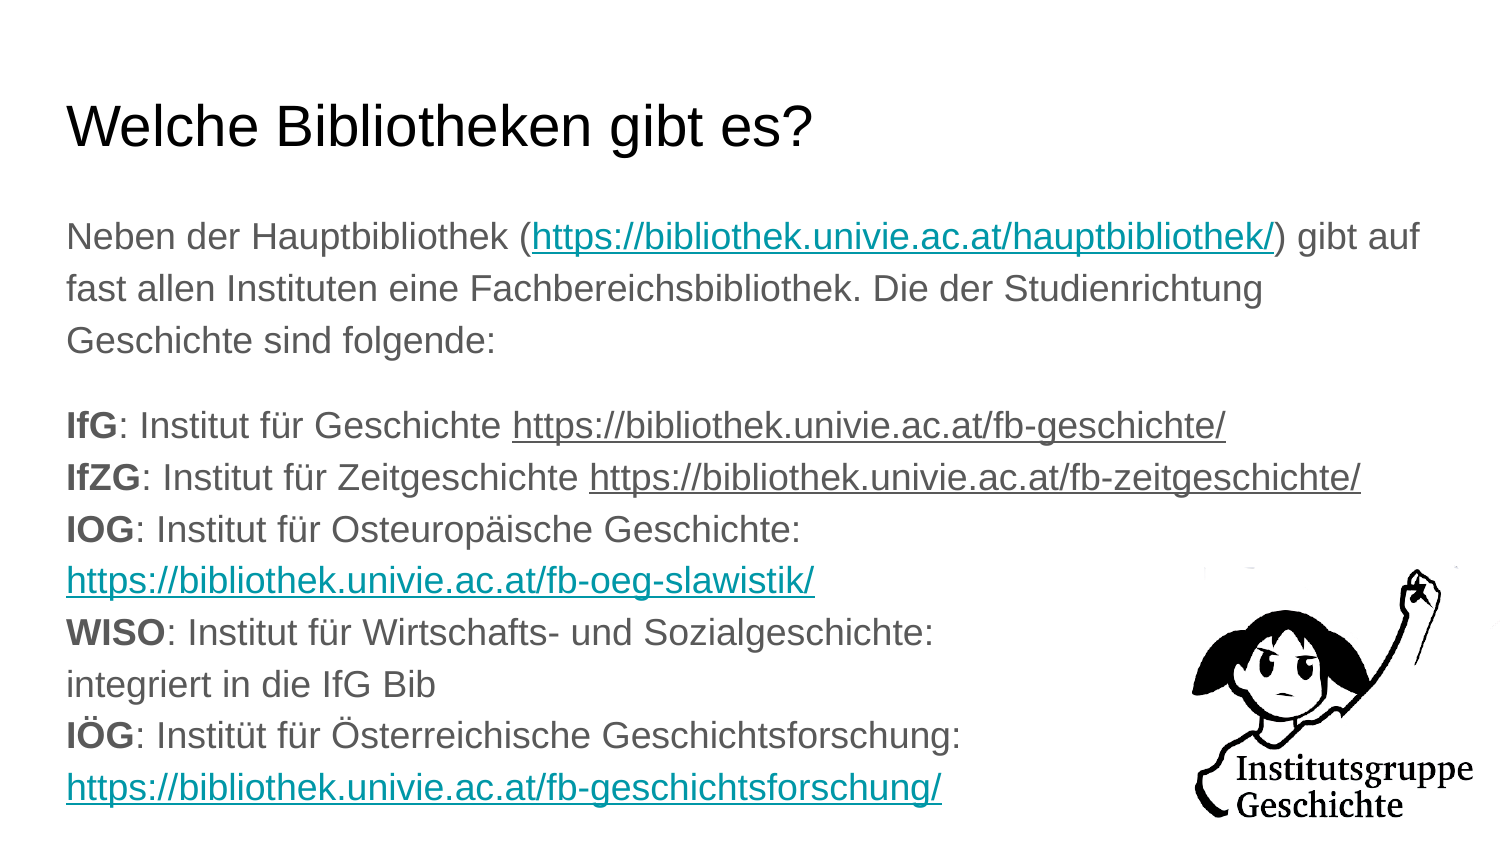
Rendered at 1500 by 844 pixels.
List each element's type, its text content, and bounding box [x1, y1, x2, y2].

list Neben der Hauptbibliothek (https://bibliothek.univie.ac.at/hauptbibliothek/) gibt auf fast allen Instituten eine Fachbereichsbibliothek. Die der Studienrichtung Geschichte sind folgende: IfG: Institut für Geschichte https://bibliothek.univie.ac.at/fb-geschichte/ IfZG: Institut für Zeitgeschichte https://bibliothek.univie.ac.at/fb-zeitgeschichte/ IOG: Institut für Osteuropäische Geschichte: https://bibliothek.univie.ac.at/fb-oeg-slawistik/ WISO: Institut für Wirtschafts- und Sozialgeschichte: integriert in die IfG Bib IÖG: Institüt für Österreichische Geschichtsforschung: https://bibliothek.univie.ac.at/fb-geschichtsforschung/ [51, 190, 1449, 752]
picture [1186, 493, 1500, 844]
title Welche Bibliotheken gibt es? [51, 72, 1449, 167]
